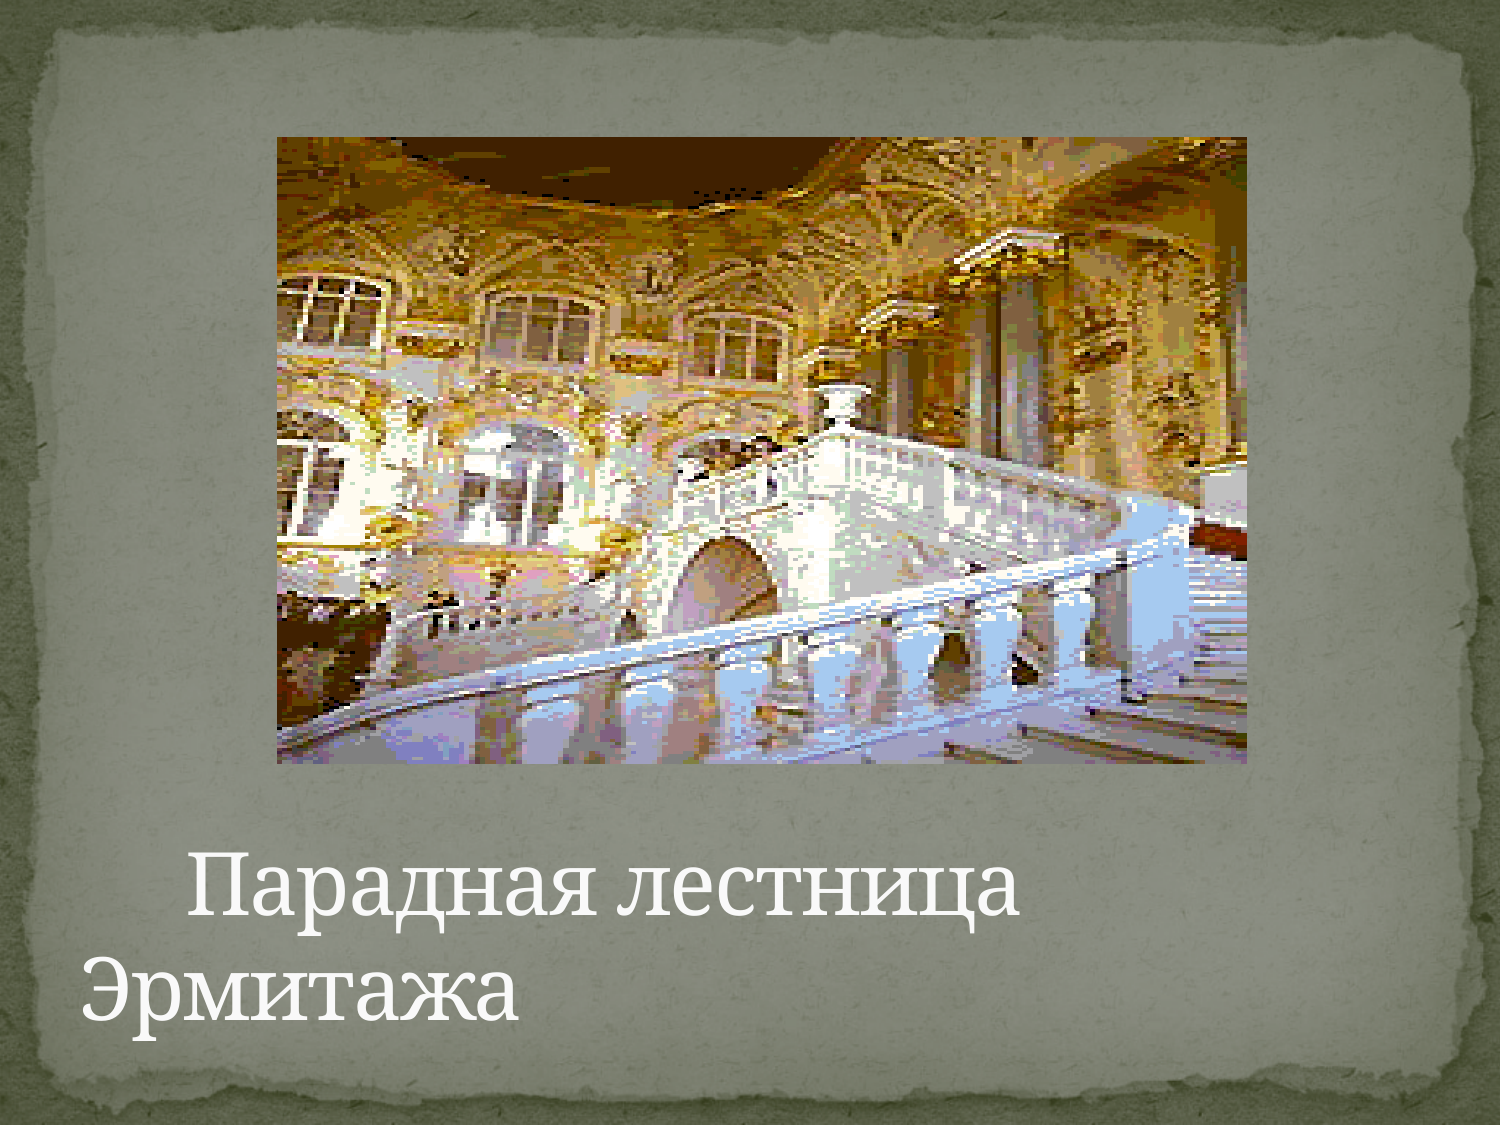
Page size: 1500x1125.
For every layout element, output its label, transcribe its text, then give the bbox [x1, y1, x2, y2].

title Парадная лестница Эрмитажа [64, 857, 1415, 1046]
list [279, 139, 1245, 762]
